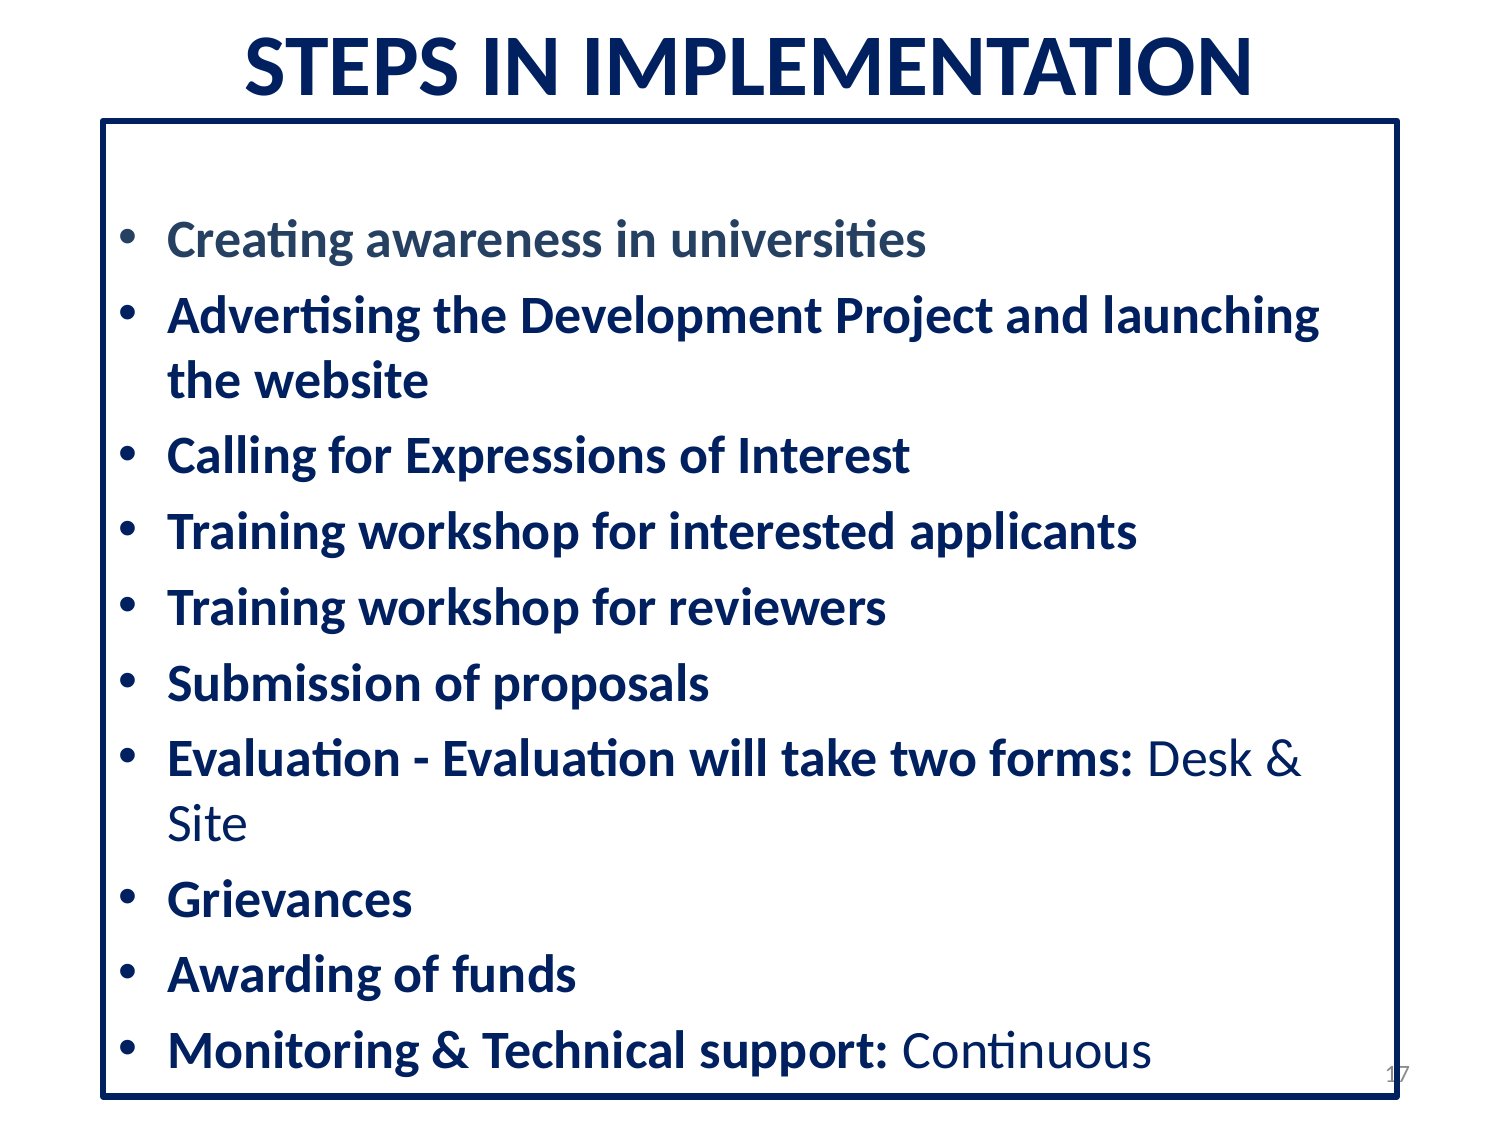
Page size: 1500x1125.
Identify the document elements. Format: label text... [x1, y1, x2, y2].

title STEPS IN IMPLEMENTATION [103, 0, 1397, 120]
list Creating awareness in universities Advertising the Development Project and launching the website Calling for Expressions of Interest Training workshop for interested applicants Training workshop for reviewers Submission of proposals Evaluation - Evaluation will take two forms: Desk & Site Grievances Awarding of funds Monitoring & Technical support: Continuous [103, 120, 1397, 1097]
slide_number 17 [1074, 1042, 1425, 1103]
